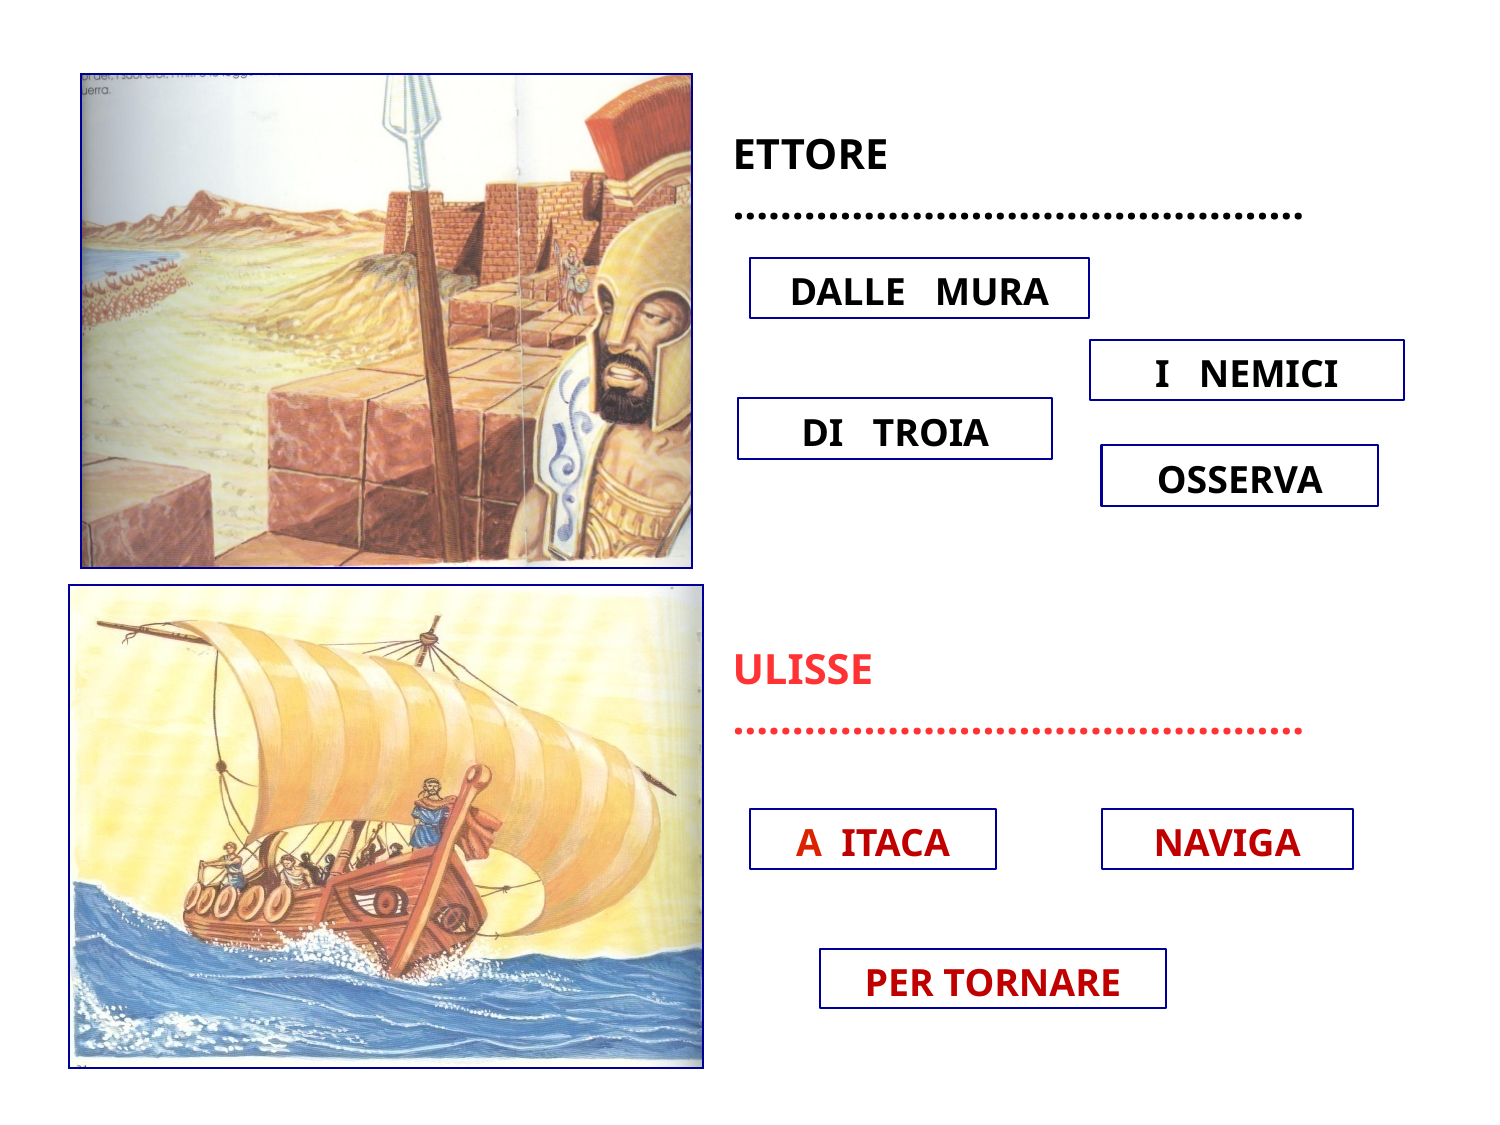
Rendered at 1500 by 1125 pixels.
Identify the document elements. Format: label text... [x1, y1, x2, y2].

text_box NAVIGA [1101, 808, 1353, 869]
text_box OSSERVA [1101, 445, 1378, 506]
text_box PER TORNARE [820, 949, 1166, 1008]
text_box ETTORE ………………………………………… [714, 117, 1430, 183]
picture [70, 585, 703, 1067]
text_box A ITACA [750, 808, 997, 869]
text_box DI TROIA [738, 398, 1053, 459]
text_box DALLE MURA [750, 257, 1090, 319]
text_box ULISSE ………………………………………… [714, 632, 1407, 699]
text_box I NEMICI [1089, 339, 1404, 401]
picture [81, 74, 692, 568]
